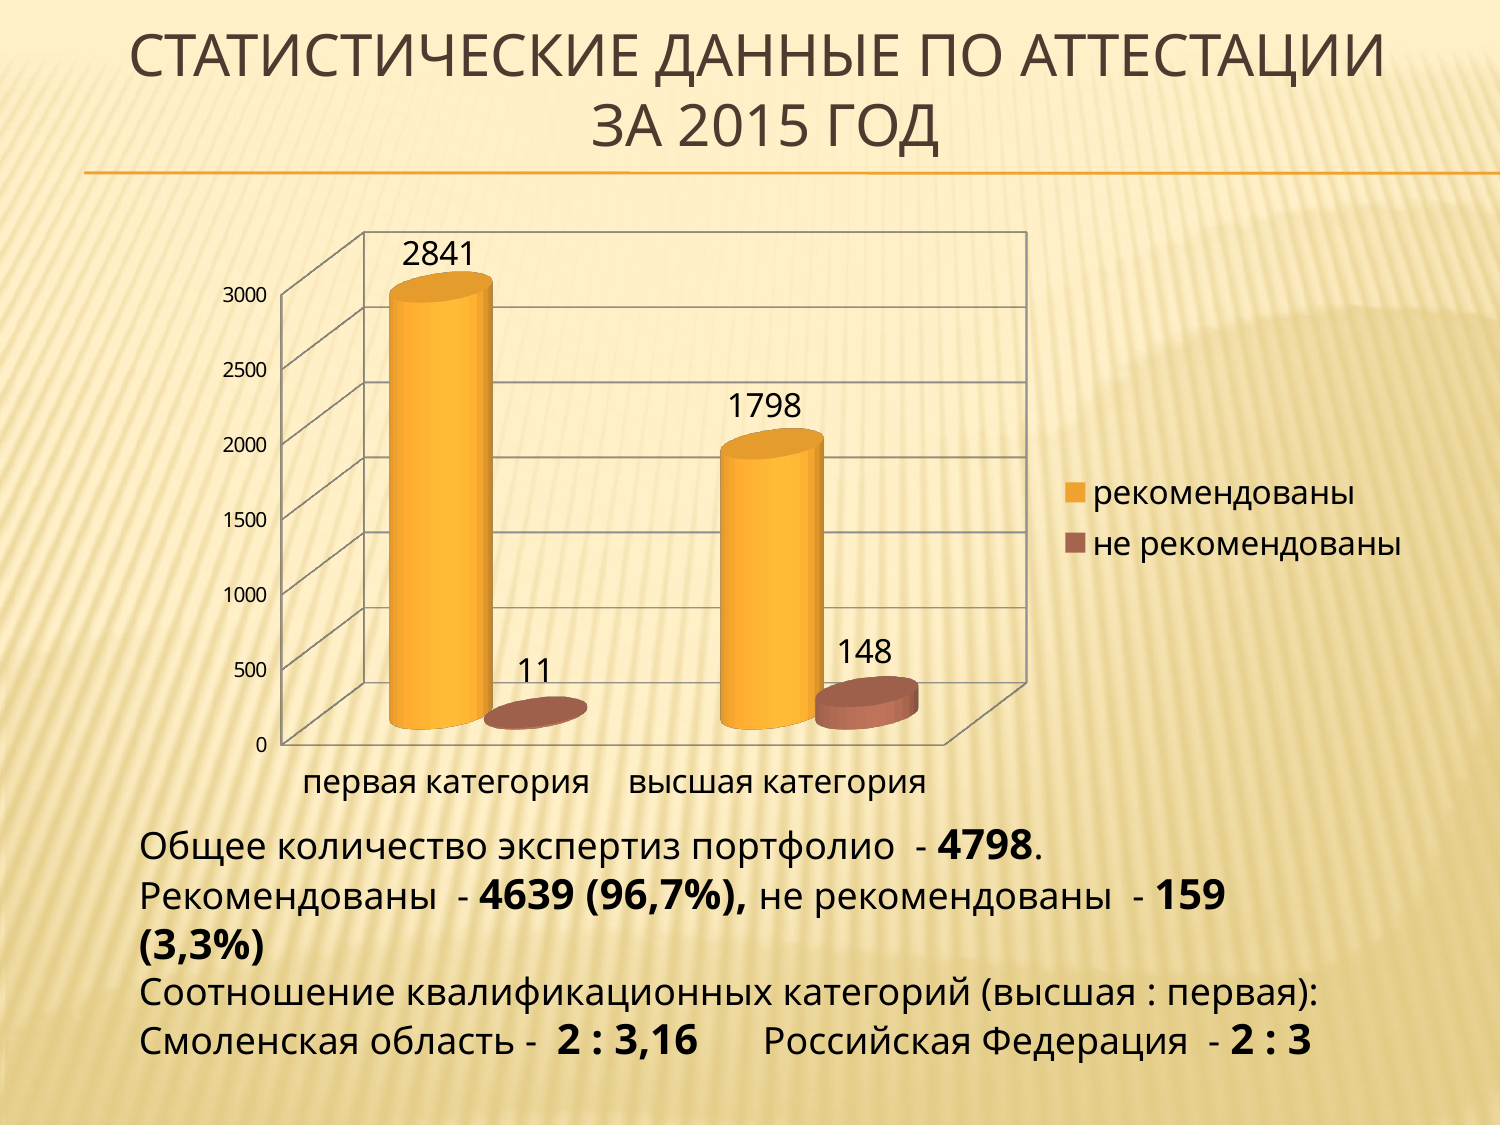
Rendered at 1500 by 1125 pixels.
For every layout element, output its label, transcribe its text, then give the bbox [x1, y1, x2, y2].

text_box Общее количество экспертиз портфолио - 4798. Рекомендованы - 4639 (96,7%), не рекомендованы - 159 (3,3%) Соотношение квалификационных категорий (высшая : первая): Смоленская область - 2 : 3,16 Российская Федерация - 2 : 3 [123, 810, 1341, 1071]
chart [195, 219, 1426, 816]
title Статистические данные по аттестации за 2015 год [53, 19, 1479, 157]
